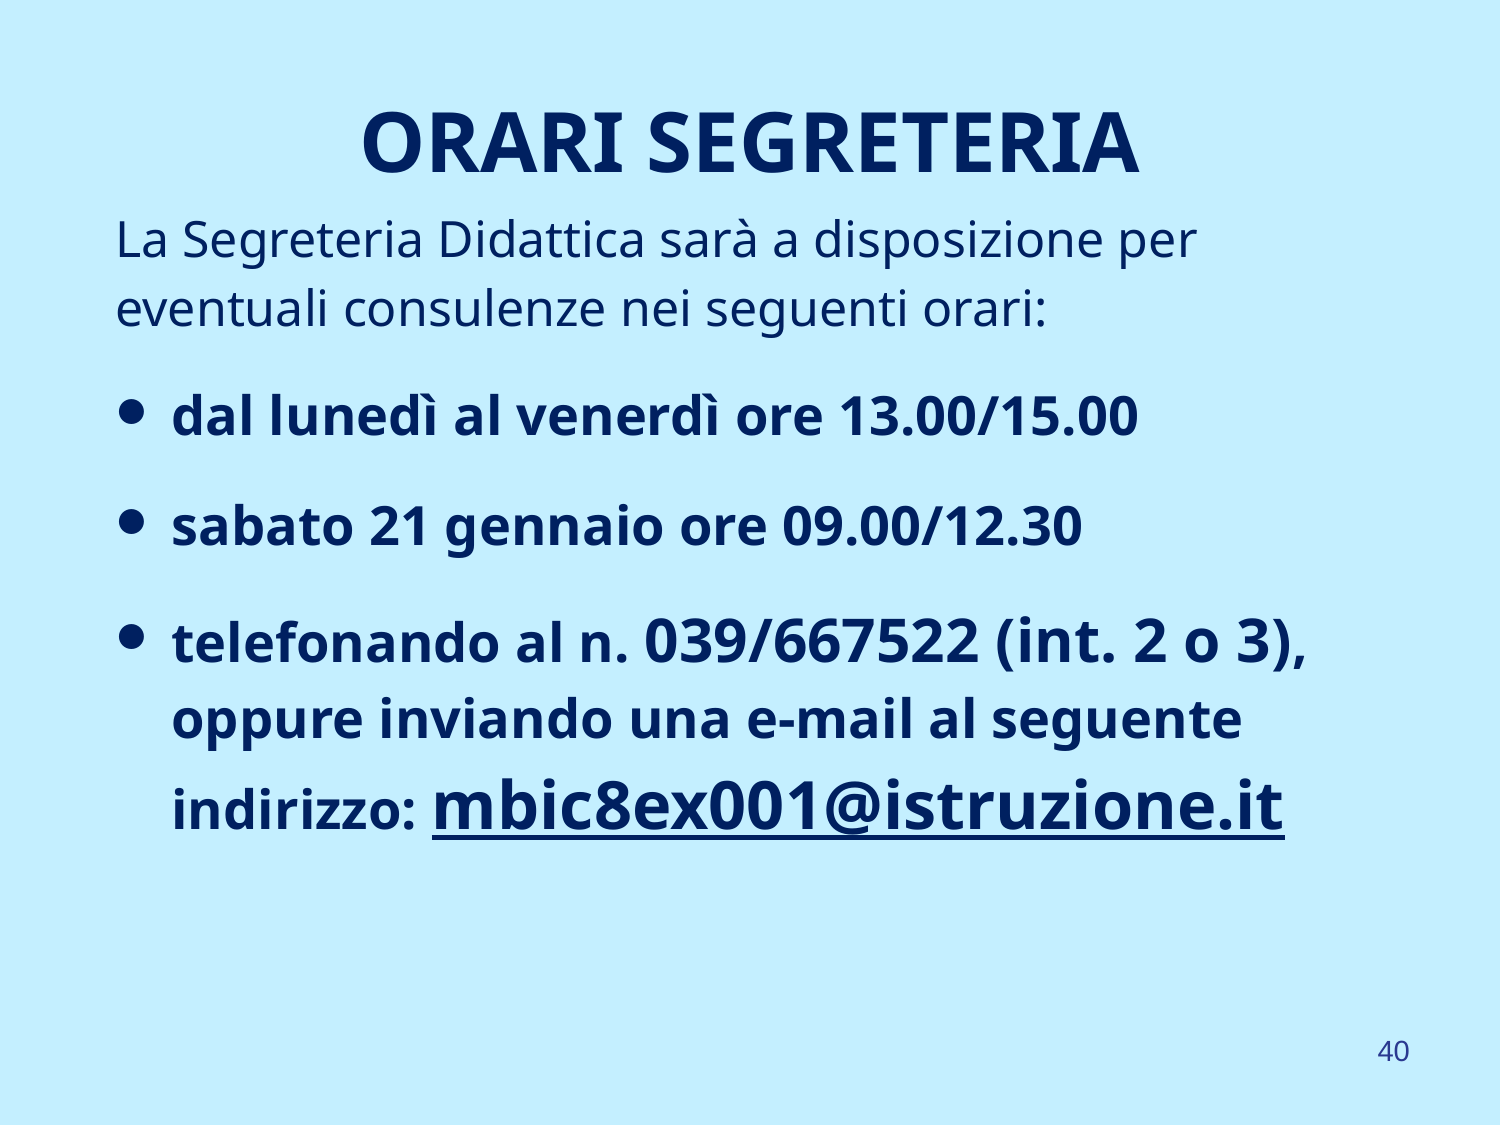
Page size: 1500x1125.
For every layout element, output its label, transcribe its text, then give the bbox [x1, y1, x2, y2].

slide_number ‹#› [1074, 1024, 1425, 1103]
list La Segreteria Didattica sarà a disposizione per eventuali consulenze nei seguenti orari: dal lunedì al venerdì ore 13.00/15.00 sabato 21 gennaio ore 09.00/12.30 telefonando al n. 039/667522 (int. 2 o 3), oppure inviando una e-mail al seguente indirizzo: mbic8ex001@istruzione.it [100, 191, 1426, 1025]
title ORARI SEGRETERIA [75, 45, 1425, 233]
